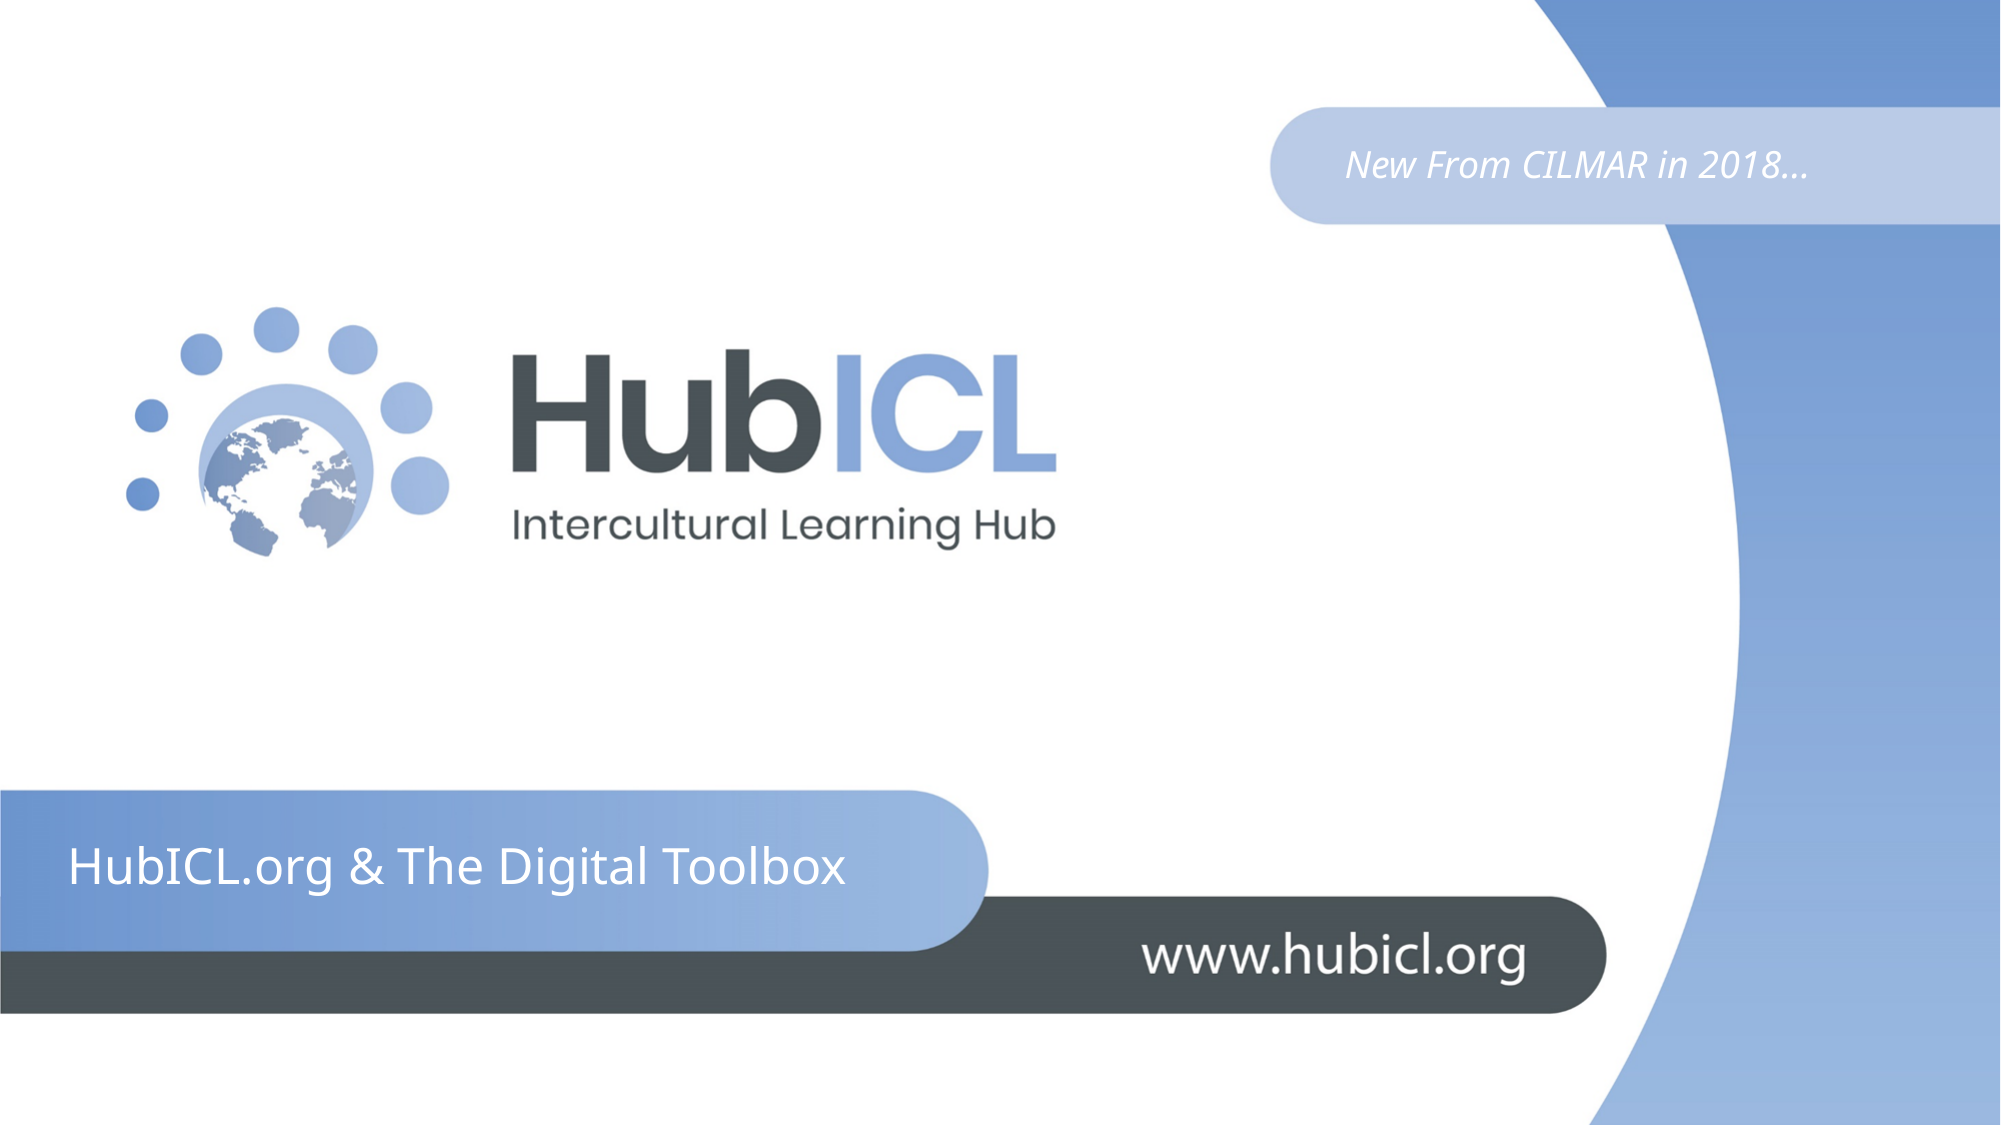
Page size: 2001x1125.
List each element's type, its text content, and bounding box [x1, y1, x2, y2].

text_box New From CILMAR in 2018… [1329, 134, 1953, 194]
text_box HubICL.org & The Digital Toolbox [0, 827, 939, 902]
picture [0, 0, 2001, 1125]
